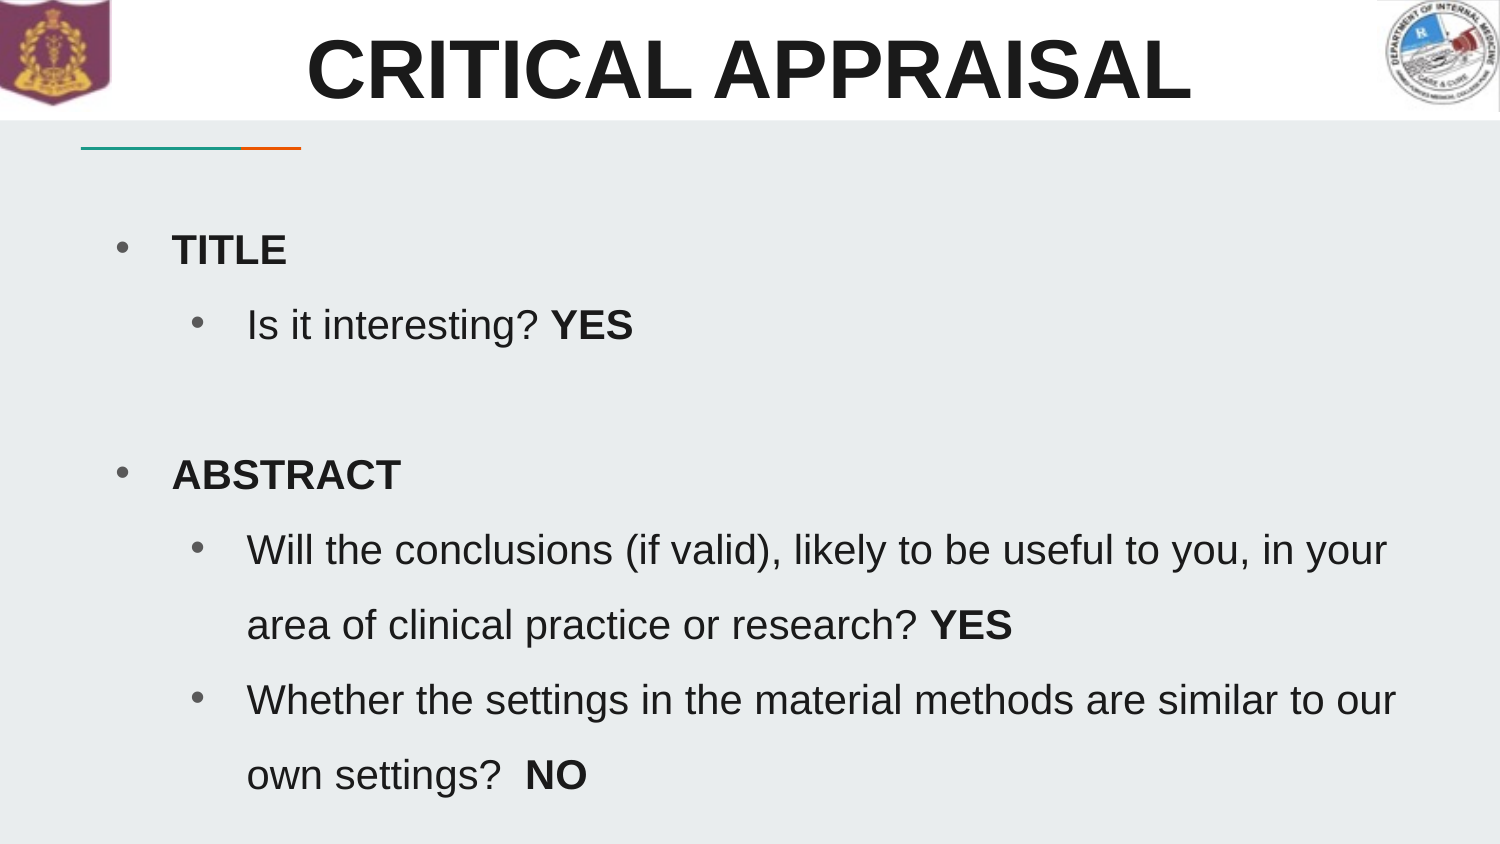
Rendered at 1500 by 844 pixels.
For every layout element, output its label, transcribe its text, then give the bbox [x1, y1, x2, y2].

picture [1381, 0, 1500, 112]
subtitle TITLE Is it interesting? YES ABSTRACT Will the conclusions (if valid), likely to be useful to you, in your area of clinical practice or research? YES Whether the settings in the material methods are similar to our own settings? NO [62, 182, 1437, 811]
title CRITICAL APPRAISAL [119, 0, 1381, 136]
picture [0, 0, 112, 112]
